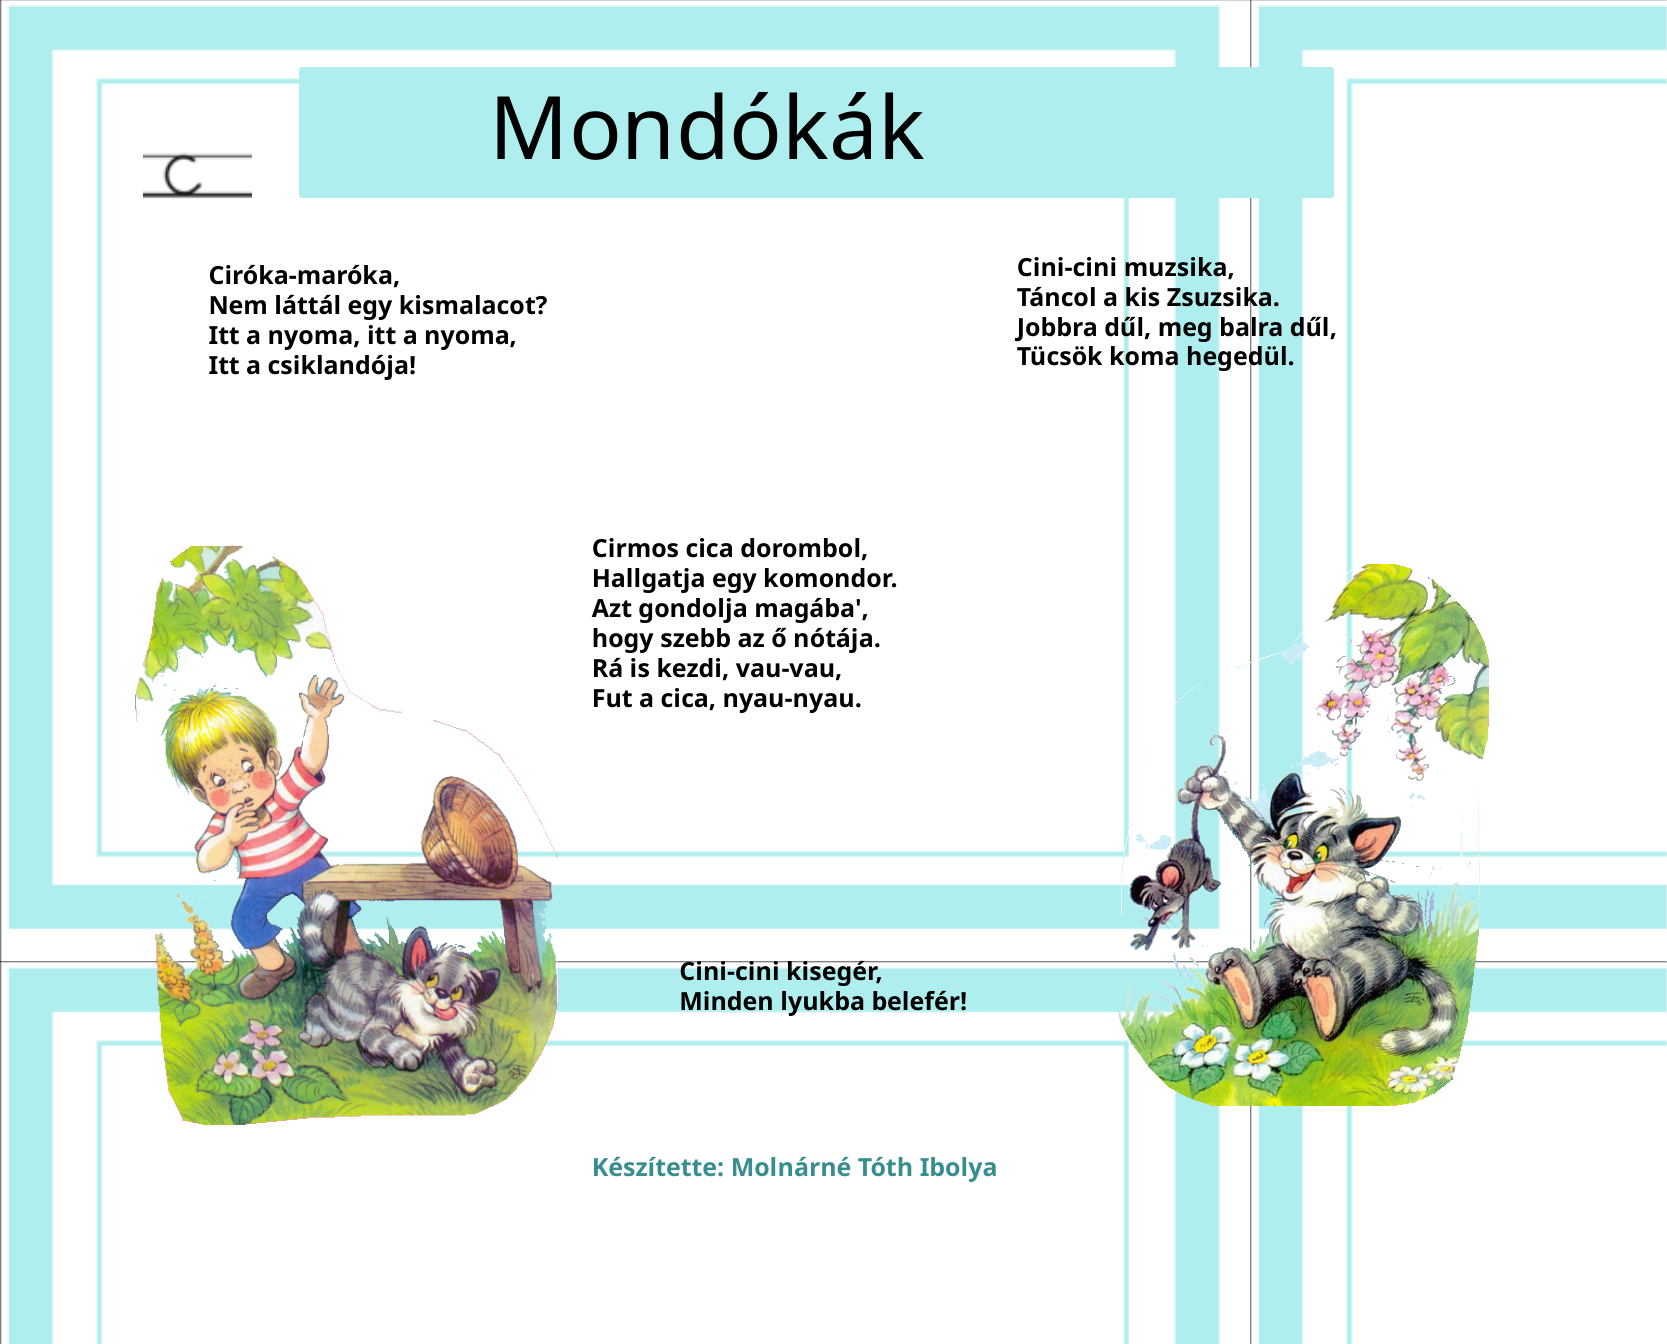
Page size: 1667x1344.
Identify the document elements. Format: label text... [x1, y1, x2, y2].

text_box Ciróka-maróka, Nem láttál egy kismalacot? Itt a nyoma, itt a nyoma, Itt a csiklandója! [193, 252, 599, 387]
text_box Készítette: Molnárné Tóth Ibolya [577, 1143, 1030, 1189]
text_box [133, 78, 281, 232]
text_box Cini-cini kisegér, Minden lyukba belefér! [664, 947, 1021, 1023]
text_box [301, 64, 1332, 196]
text_box Cirmos cica dorombol, Hallgatja egy komondor. Azt gondolja magába', hogy szebb az ő nótája. Rá is kezdi, vau-vau, Fut a cica, nyau-nyau. [577, 524, 1031, 720]
text_box Cini-cini muzsika, Táncol a kis Zsuzsika. Jobbra dűl, meg balra dűl, Tücsök koma hegedül. [1002, 243, 1403, 379]
picture [0, 0, 1667, 1344]
